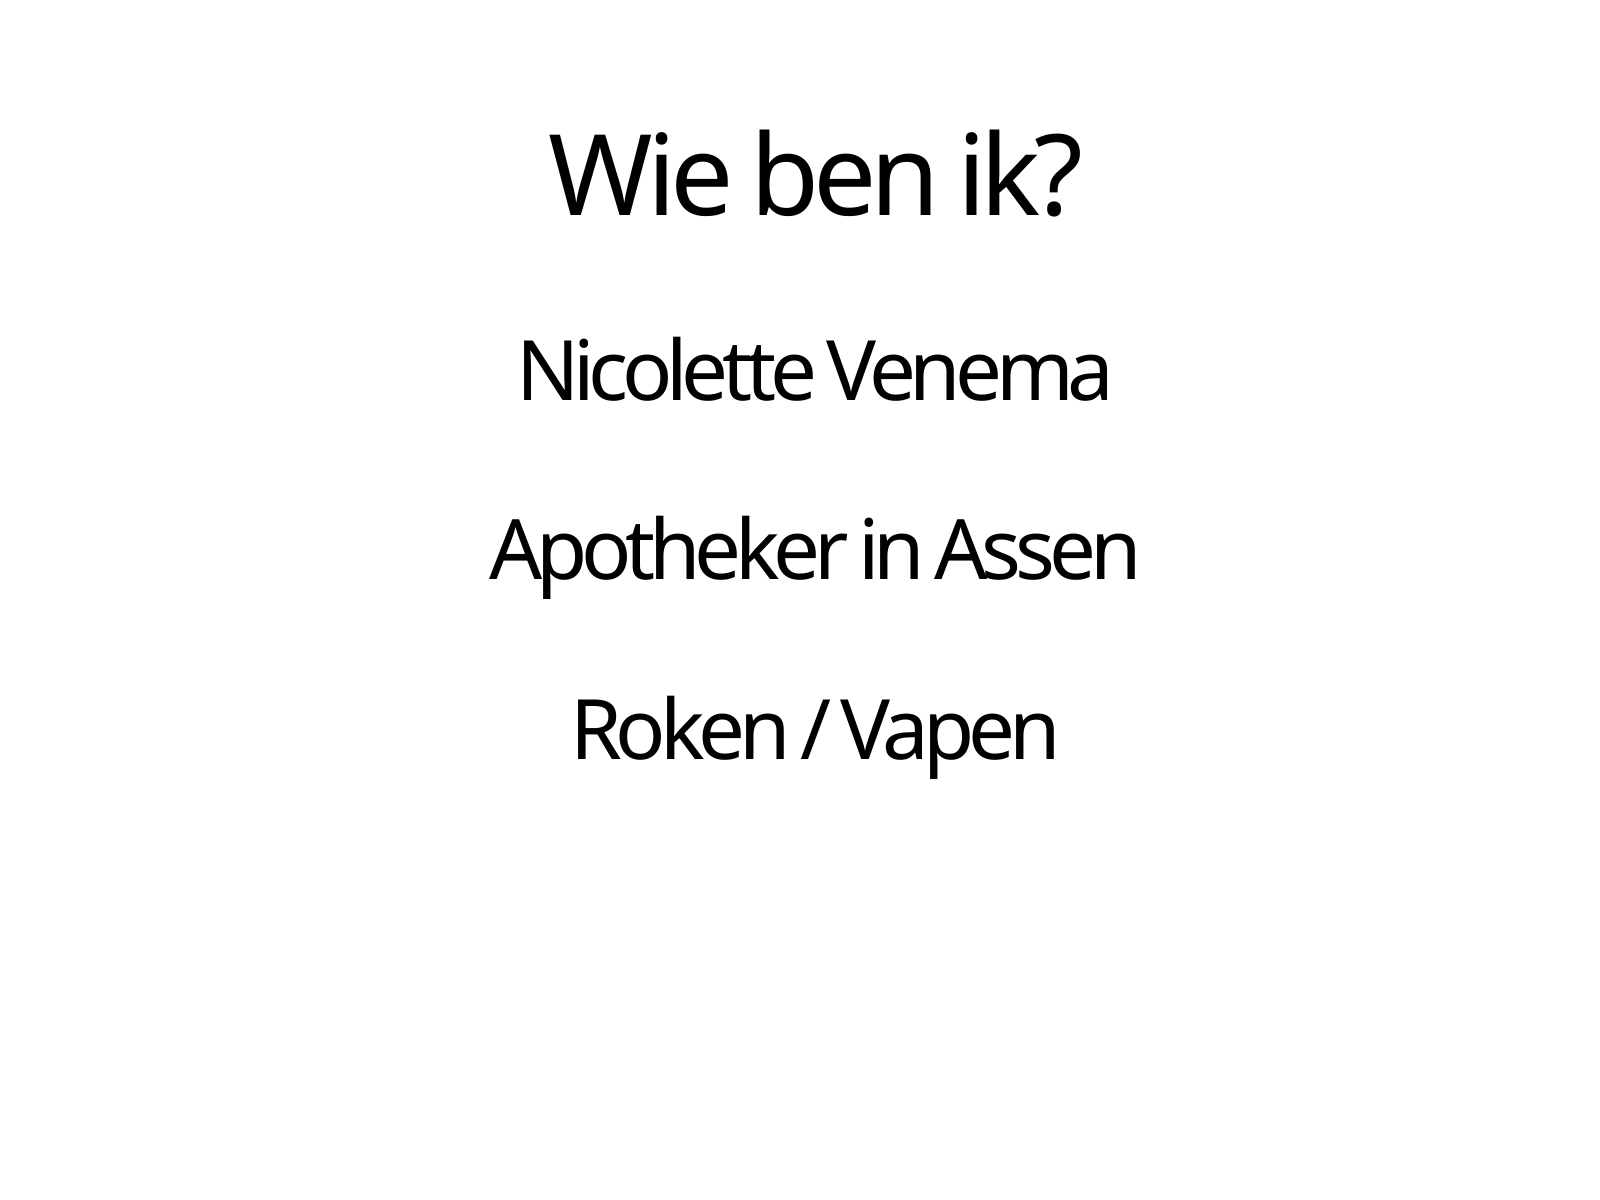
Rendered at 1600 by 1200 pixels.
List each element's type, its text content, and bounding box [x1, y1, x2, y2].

text_box Wie ben ik? Nicolette Venema Apotheker in Assen Roken / Vapen [287, 58, 1344, 776]
